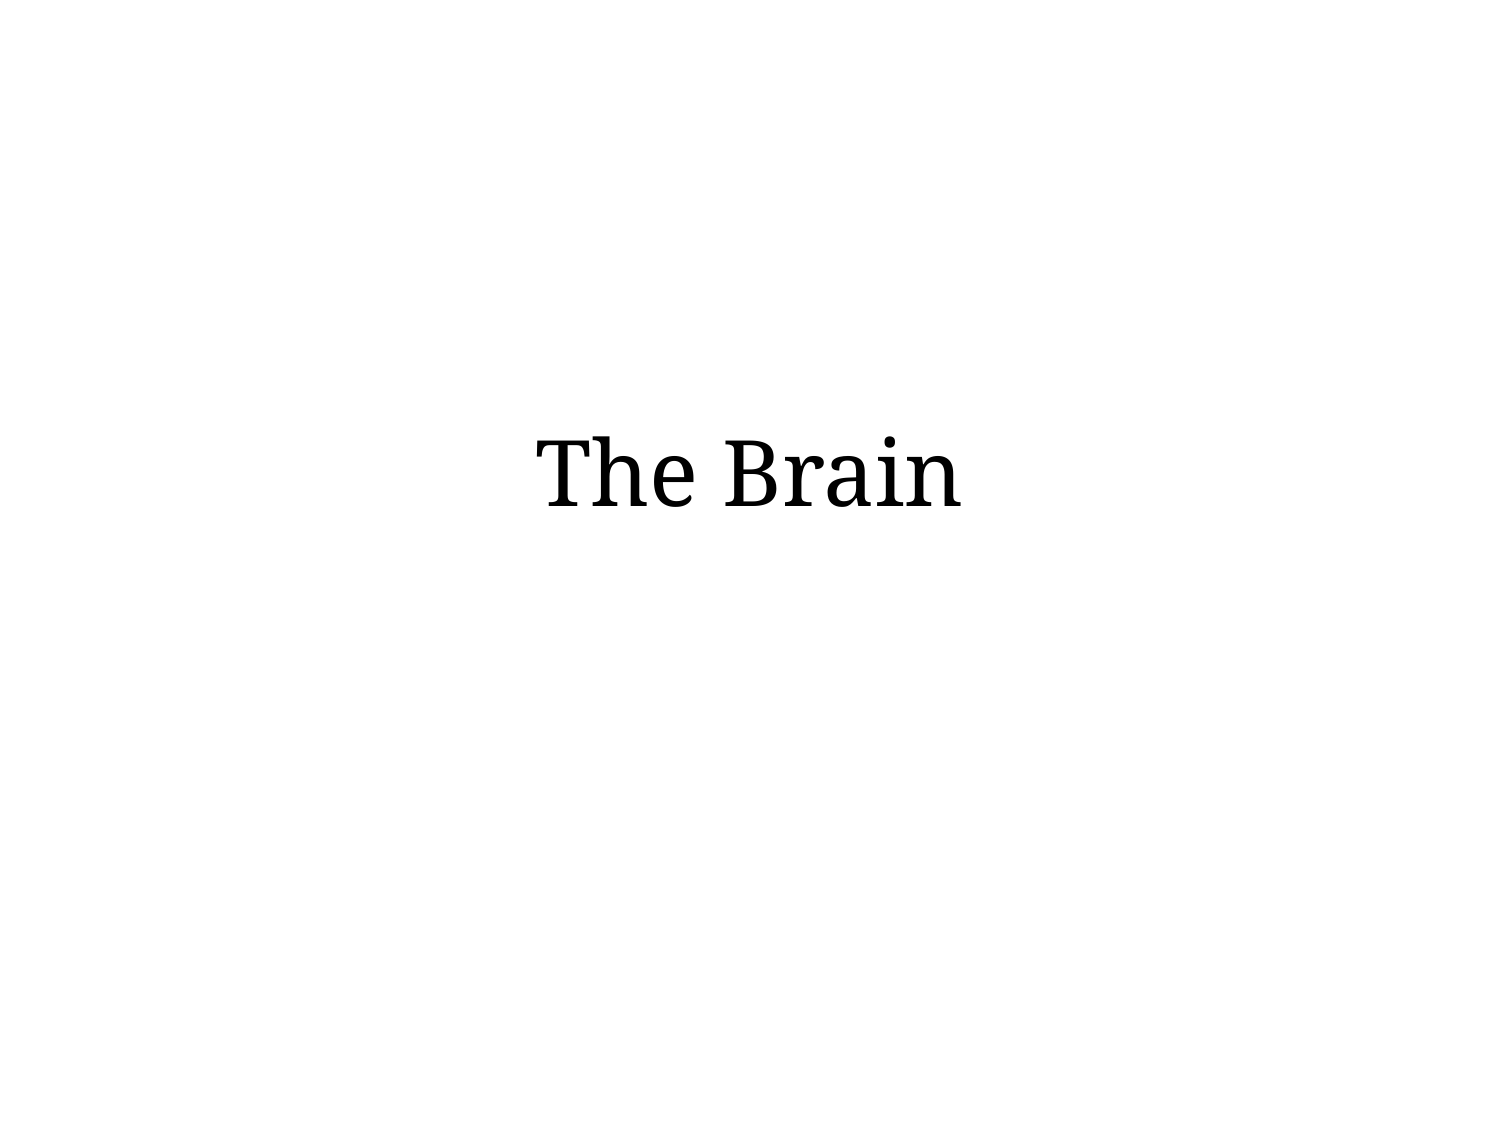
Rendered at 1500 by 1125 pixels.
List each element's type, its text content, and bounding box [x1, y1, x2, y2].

title The Brain [112, 349, 1388, 591]
